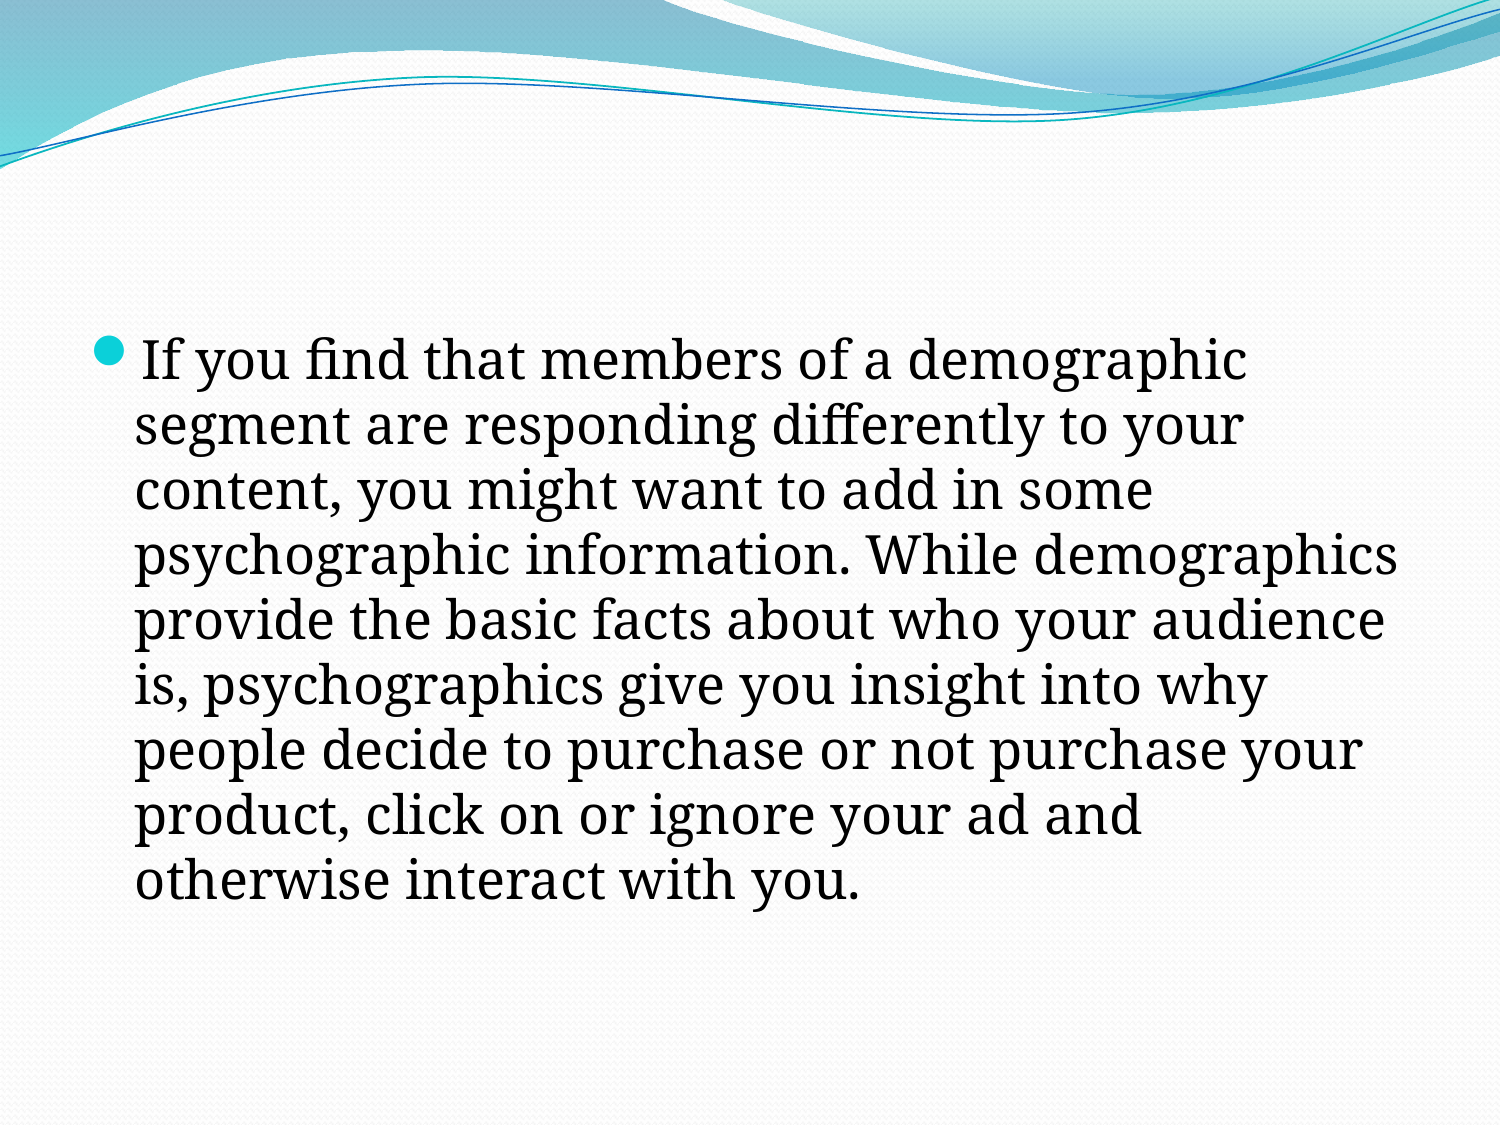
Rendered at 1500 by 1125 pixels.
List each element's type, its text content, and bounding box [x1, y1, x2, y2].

list If you find that members of a demographic segment are responding differently to your content, you might want to add in some psychographic information. While demographics provide the basic facts about who your audience is, psychographics give you insight into why people decide to purchase or not purchase your product, click on or ignore your ad and otherwise interact with you. [75, 317, 1425, 1038]
